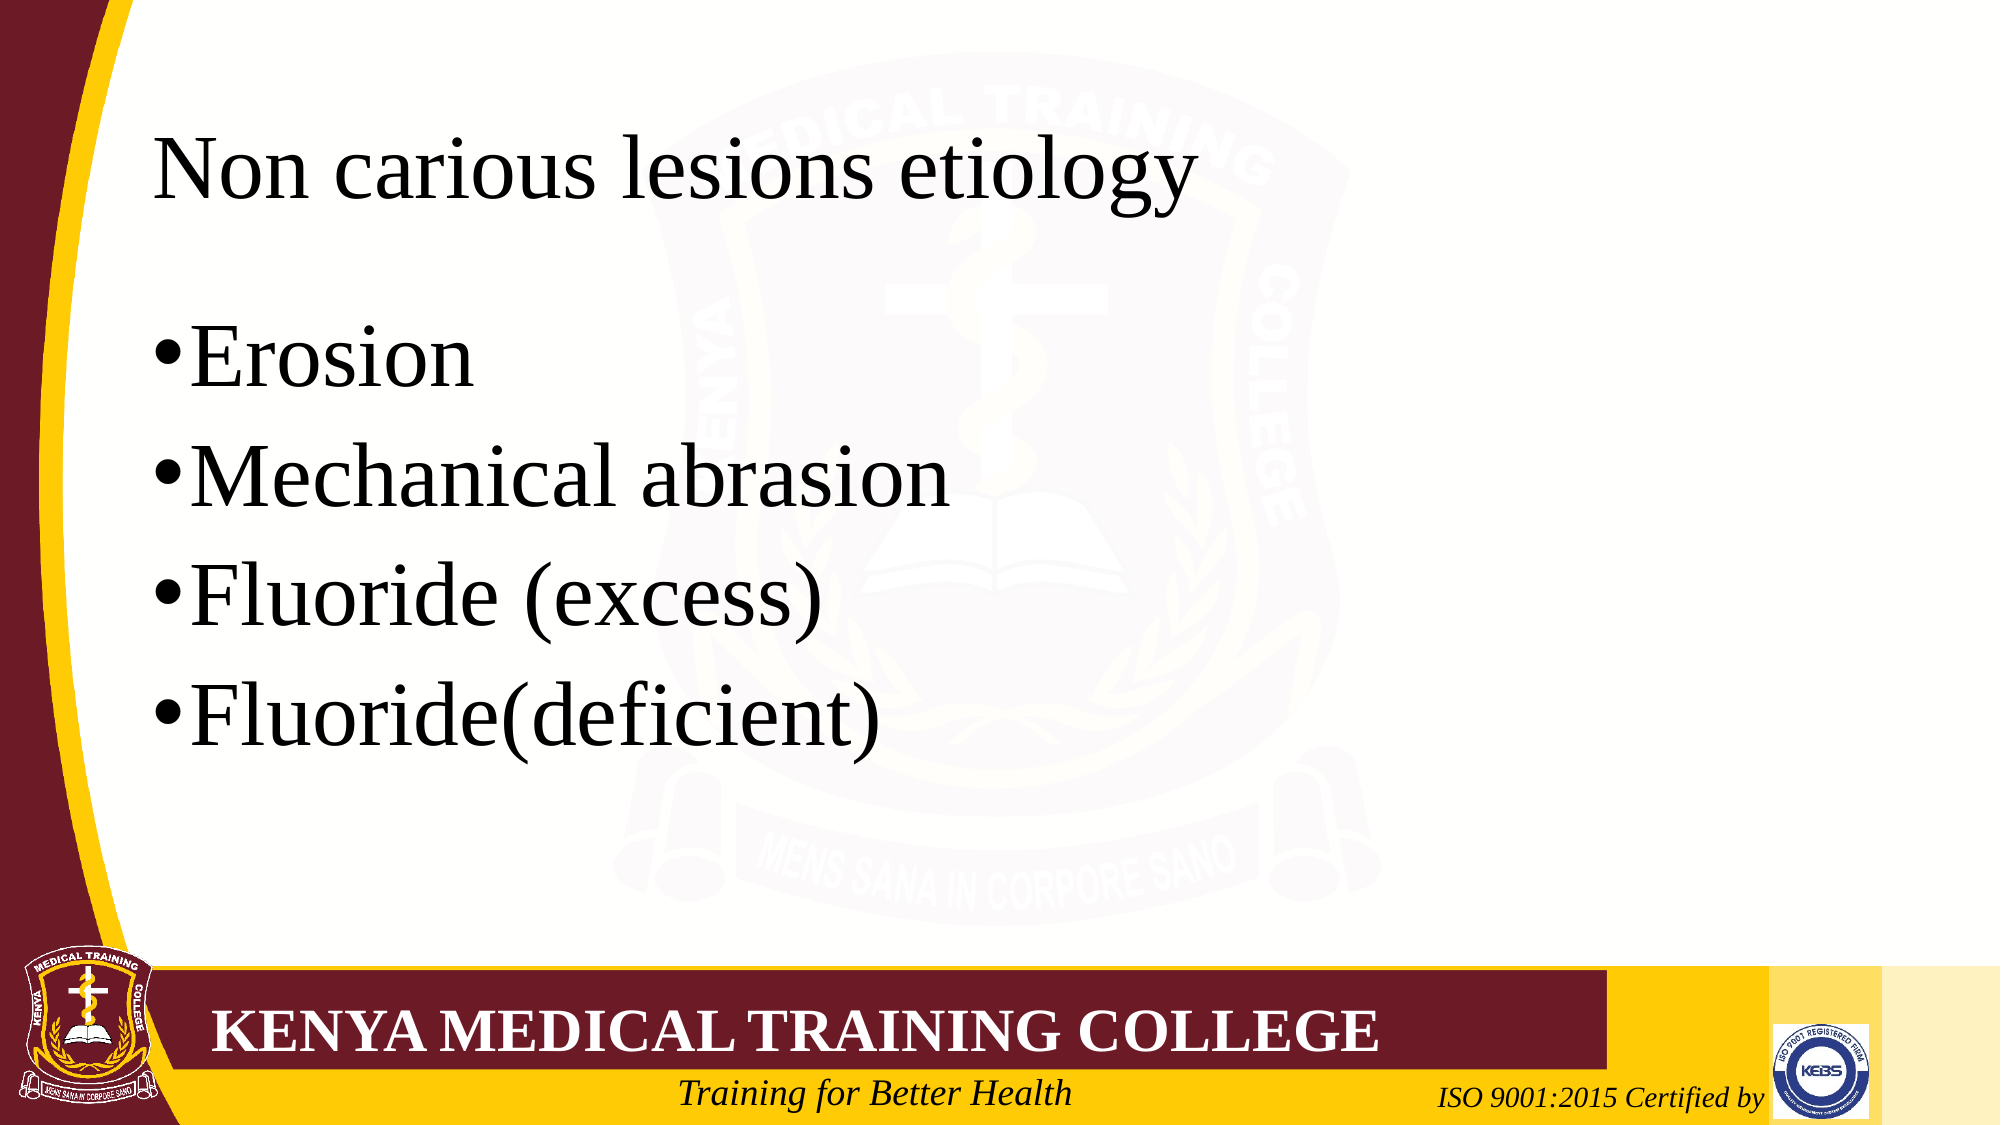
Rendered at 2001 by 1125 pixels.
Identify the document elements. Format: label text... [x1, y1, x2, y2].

picture [0, 0, 2000, 1125]
title Non carious lesions etiology [137, 59, 1863, 278]
list Erosion Mechanical abrasion Fluoride (excess) Fluoride(deficient) [137, 299, 1863, 1014]
